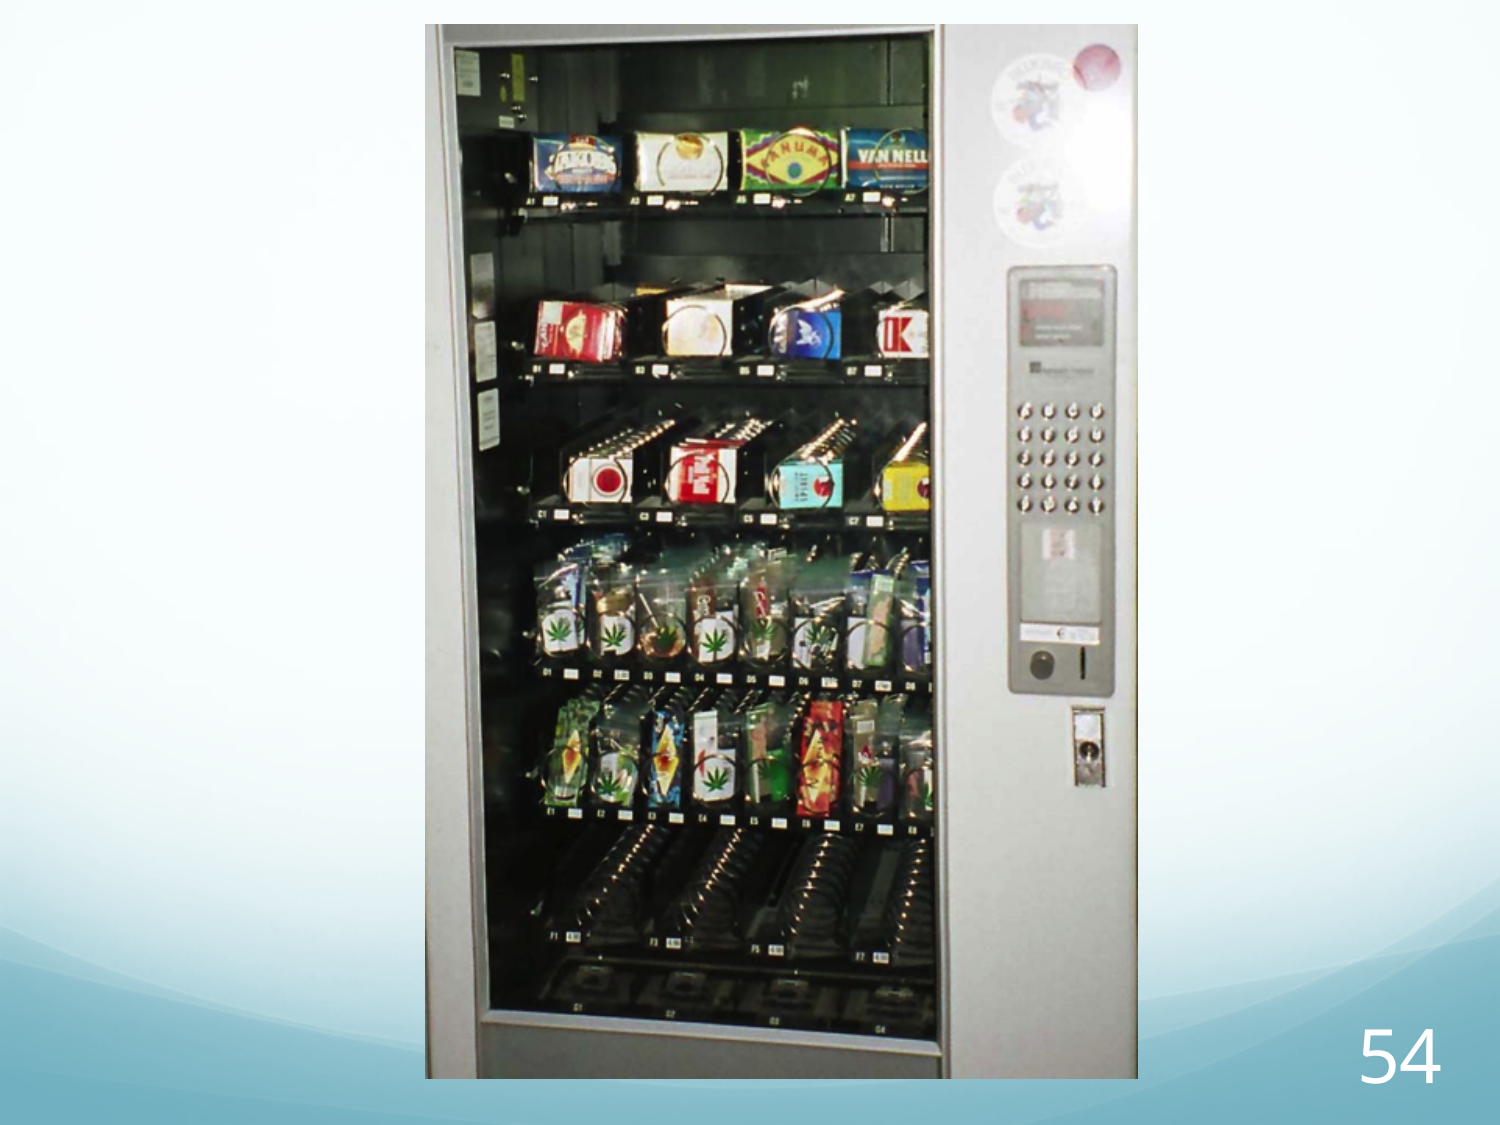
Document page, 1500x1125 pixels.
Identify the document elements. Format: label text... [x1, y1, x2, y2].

picture [424, 24, 1138, 1079]
slide_number 54 [1295, 1029, 1459, 1090]
